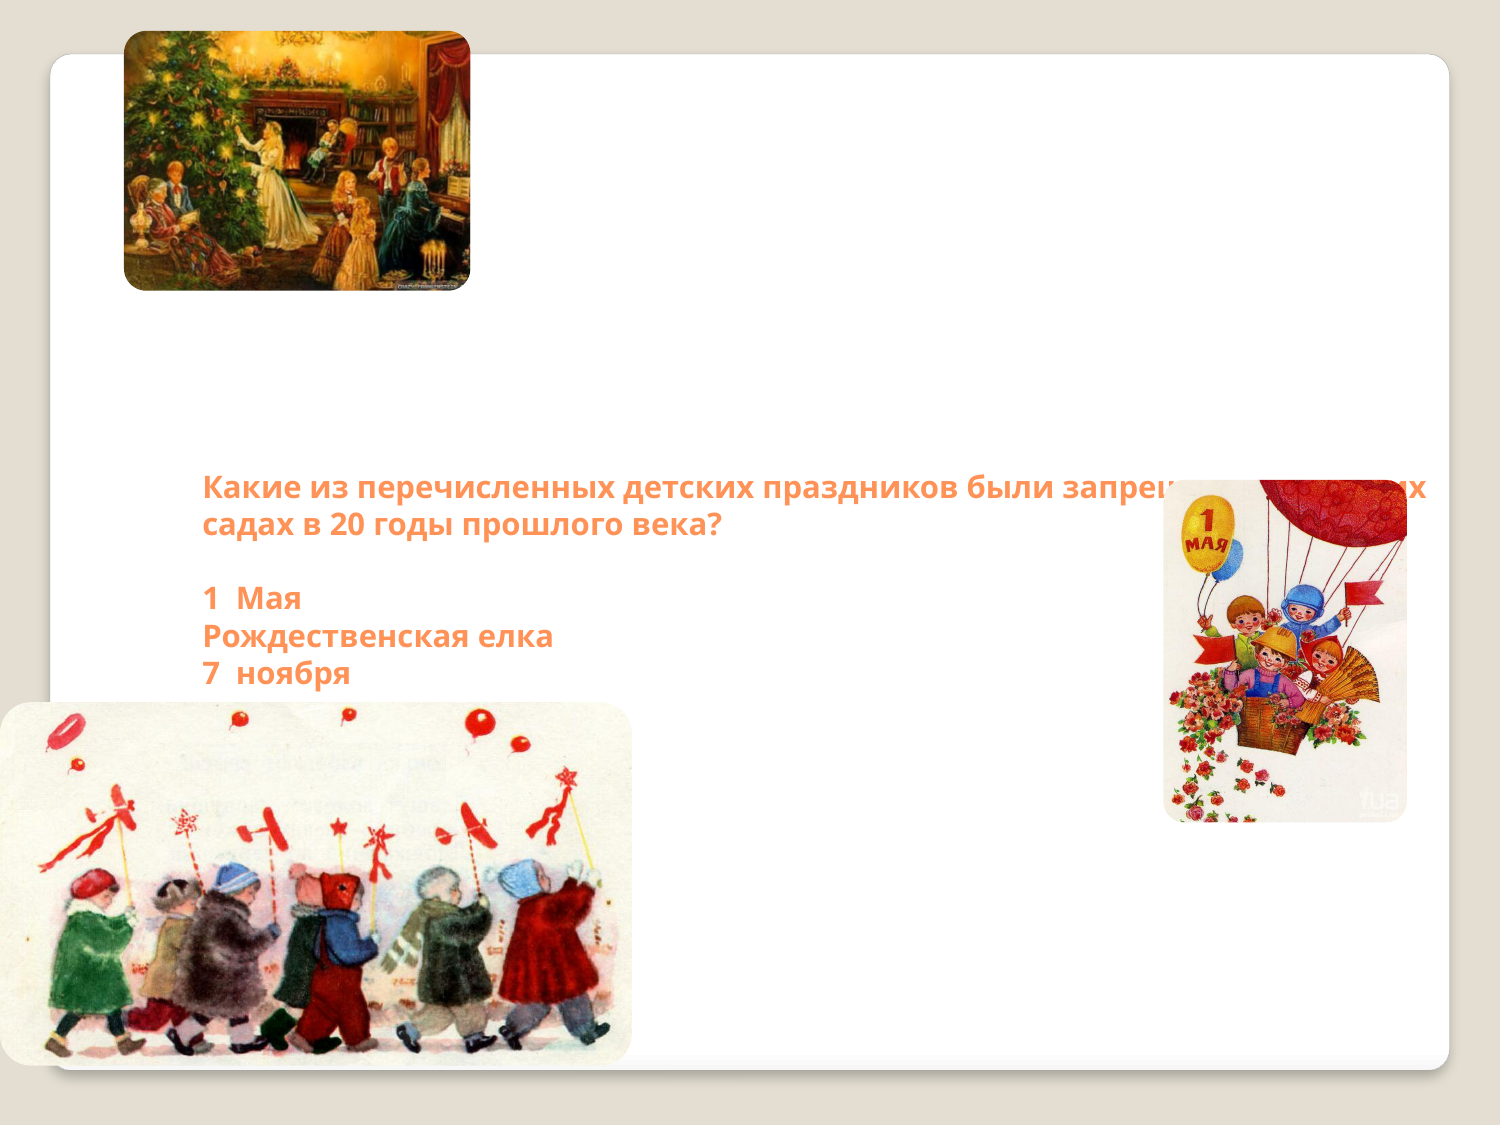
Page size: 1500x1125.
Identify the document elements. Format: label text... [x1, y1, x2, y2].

picture [0, 701, 633, 1066]
picture [123, 30, 471, 291]
title Какие из перечисленных детских праздников были запрещены в детских садах в 20 годы прошлого века? 1 Мая Рождественская елка 7 ноября [187, 457, 1463, 699]
picture [1163, 479, 1408, 823]
